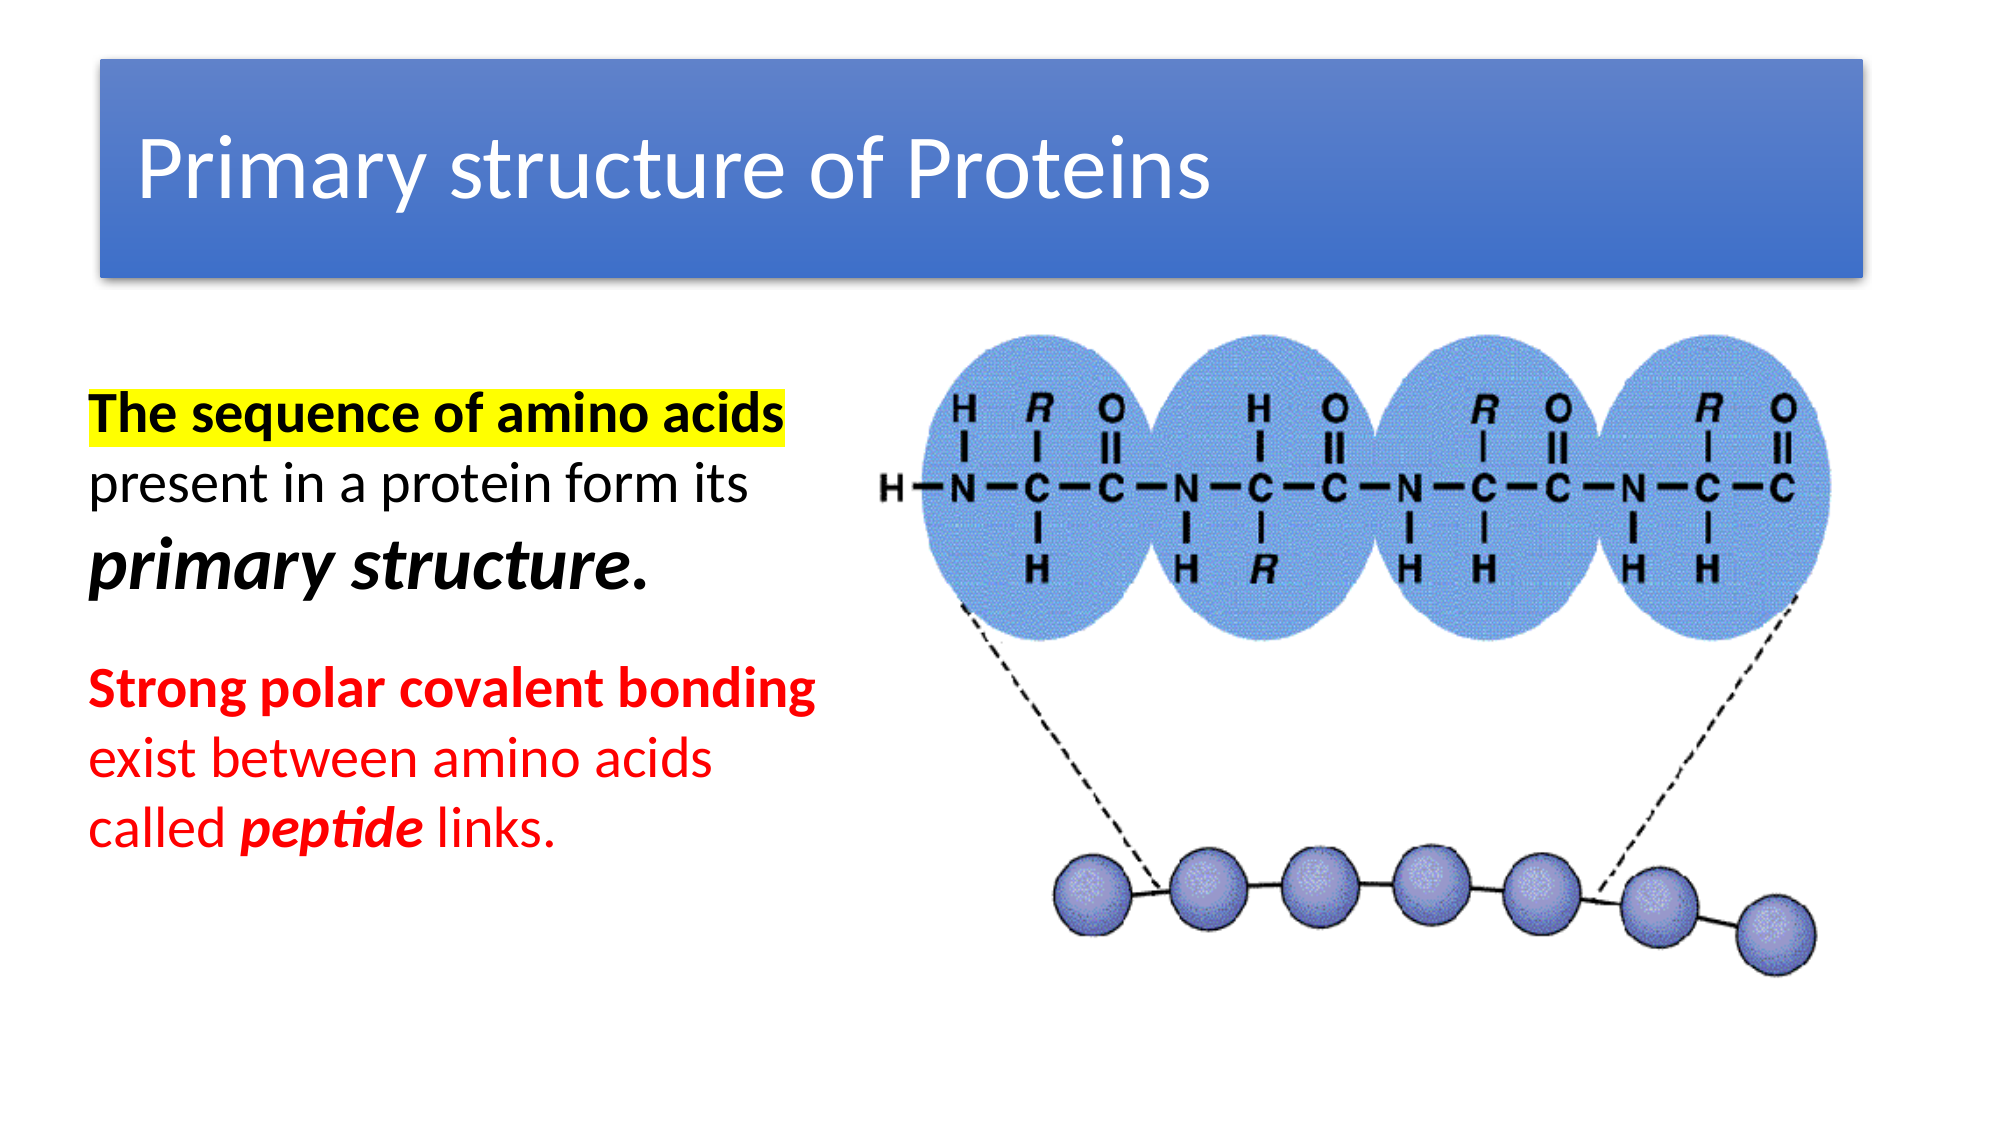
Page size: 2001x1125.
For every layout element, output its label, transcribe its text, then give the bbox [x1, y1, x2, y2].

title Primary structure of Proteins [100, 59, 1863, 278]
text_box The sequence of amino acids present in a protein form its primary structure. Strong polar covalent bonding exist between amino acids called peptide links. [74, 366, 832, 912]
picture [832, 327, 1888, 1009]
